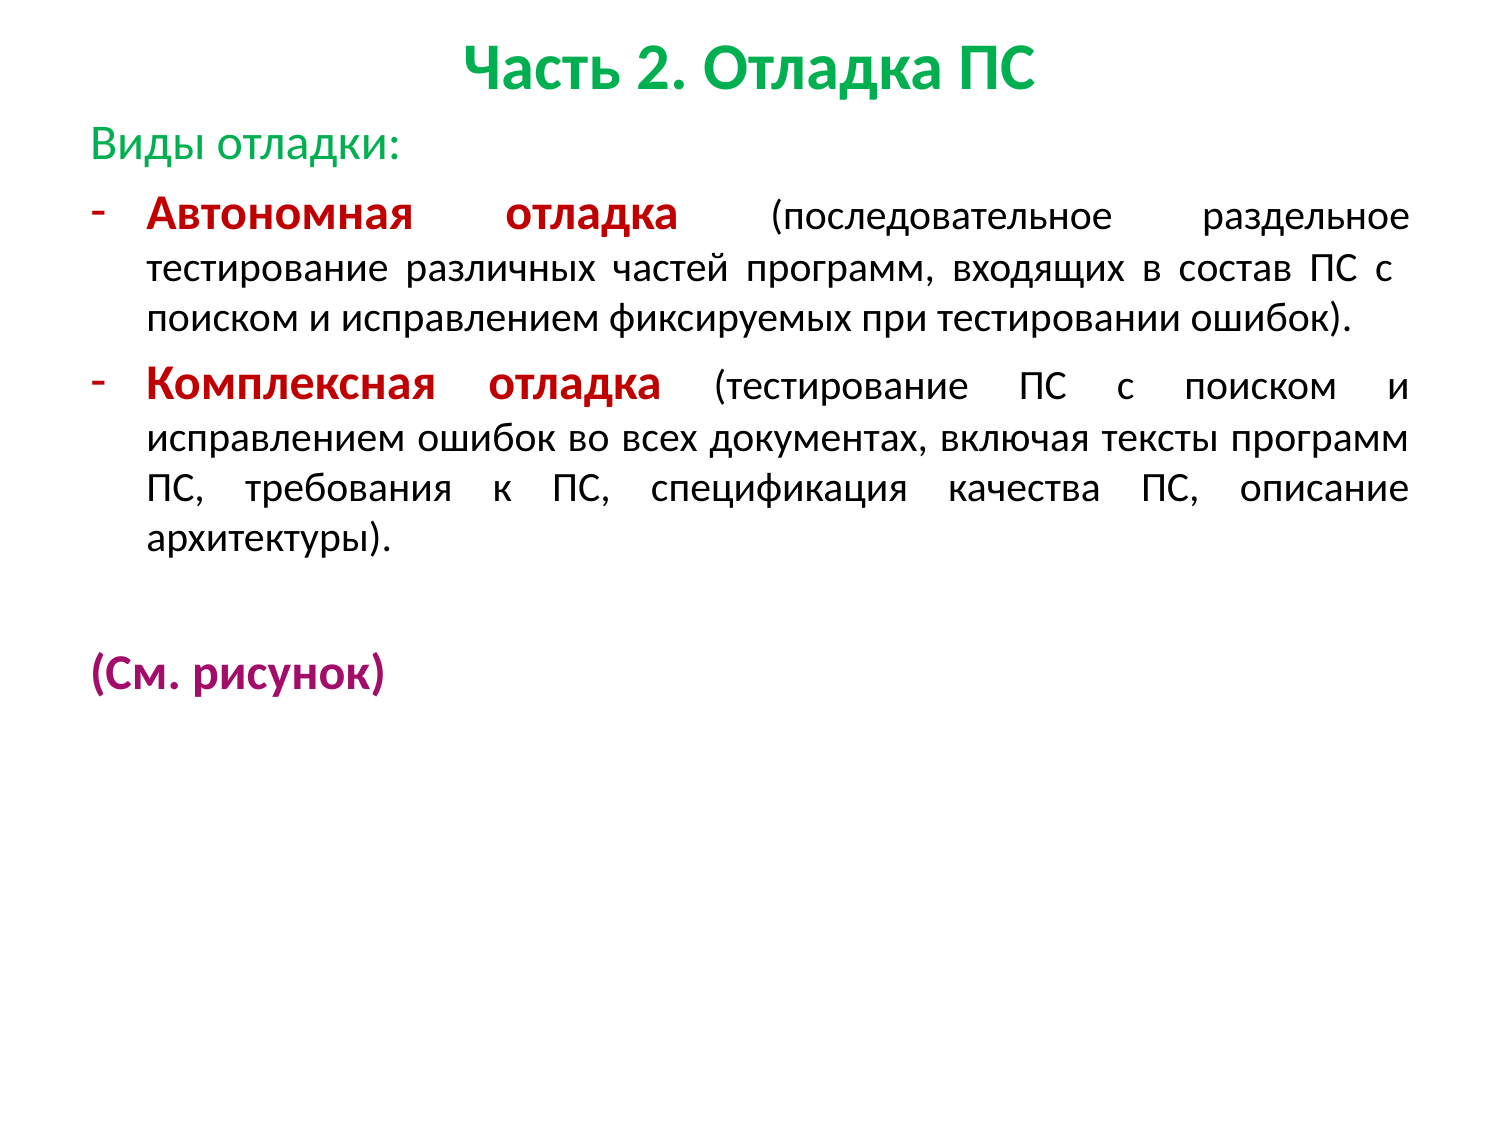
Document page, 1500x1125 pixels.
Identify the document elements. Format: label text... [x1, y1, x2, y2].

list Виды отладки: Автономная отладка (последовательное раздельное тестирование различных частей программ, входящих в состав ПС с поиском и исправлением фиксируемых при тестировании ошибок). Комплексная отладка (тестирование ПС с поиском и исправлением ошибок во всех документах, включая тексты программ ПС, требования к ПС, спецификация качества ПС, описание архитектуры). (См. рисунок) [75, 101, 1425, 1005]
title Часть 2. Отладка ПС [53, 0, 1447, 126]
